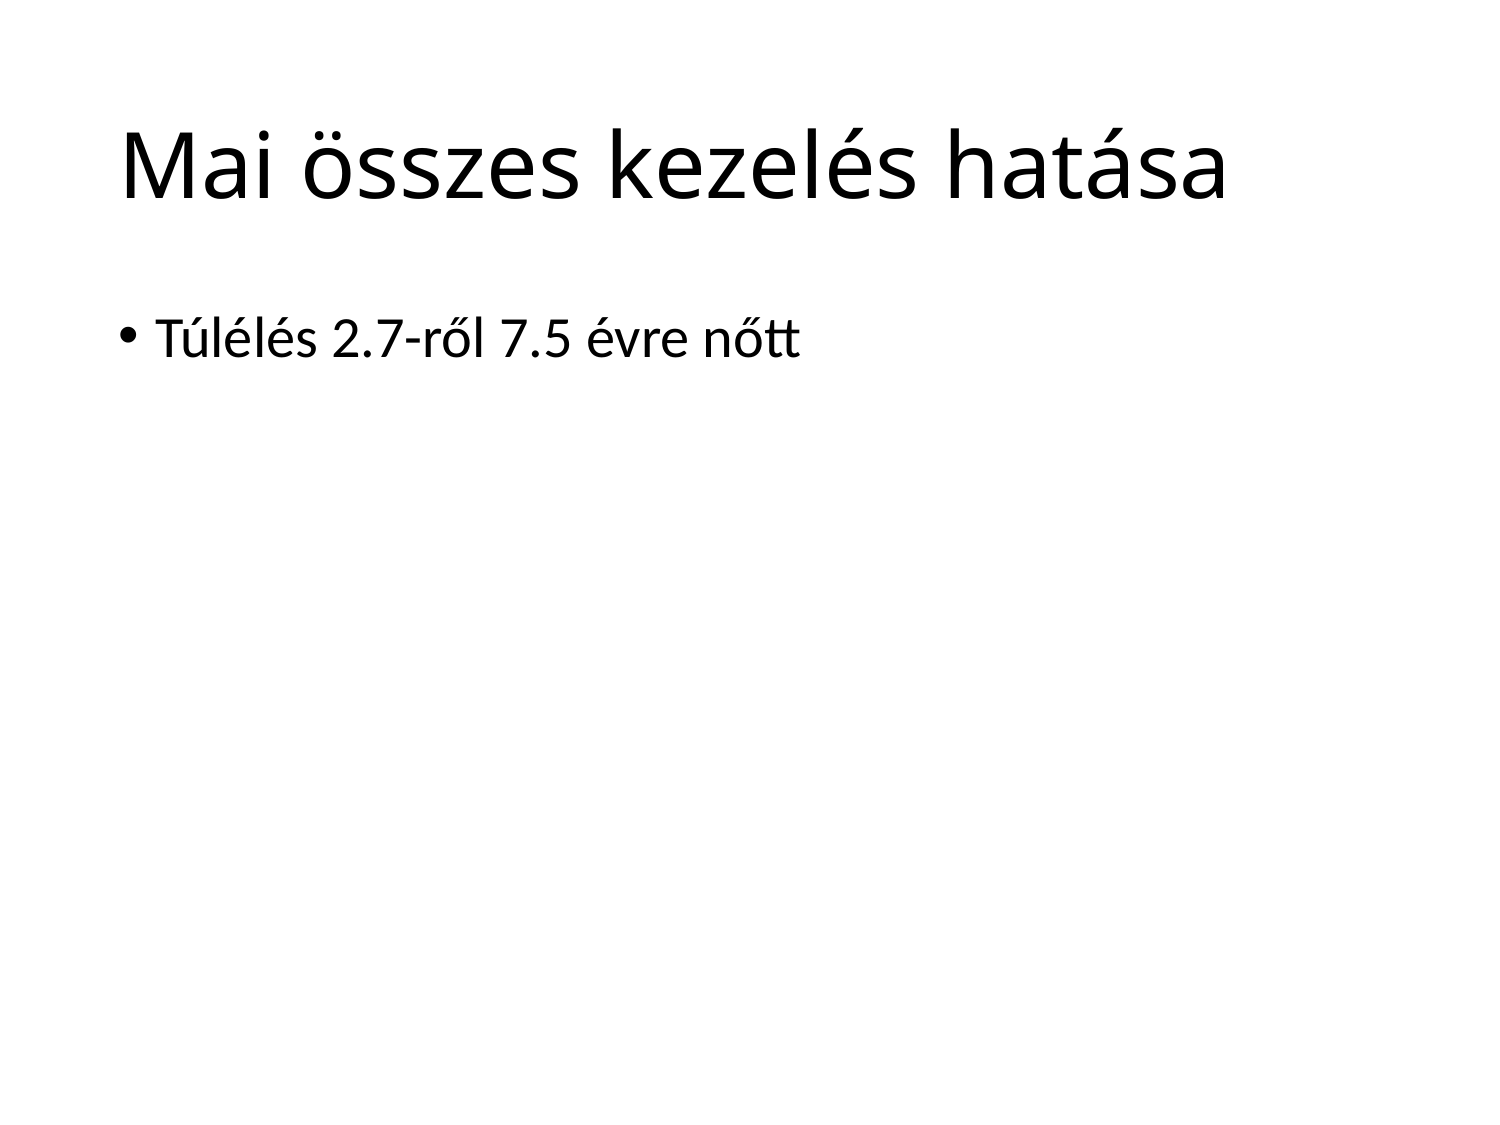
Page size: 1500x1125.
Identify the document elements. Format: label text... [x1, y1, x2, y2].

title Mai összes kezelés hatása [103, 59, 1397, 278]
list Túlélés 2.7-ről 7.5 évre nőtt [103, 299, 1397, 1014]
